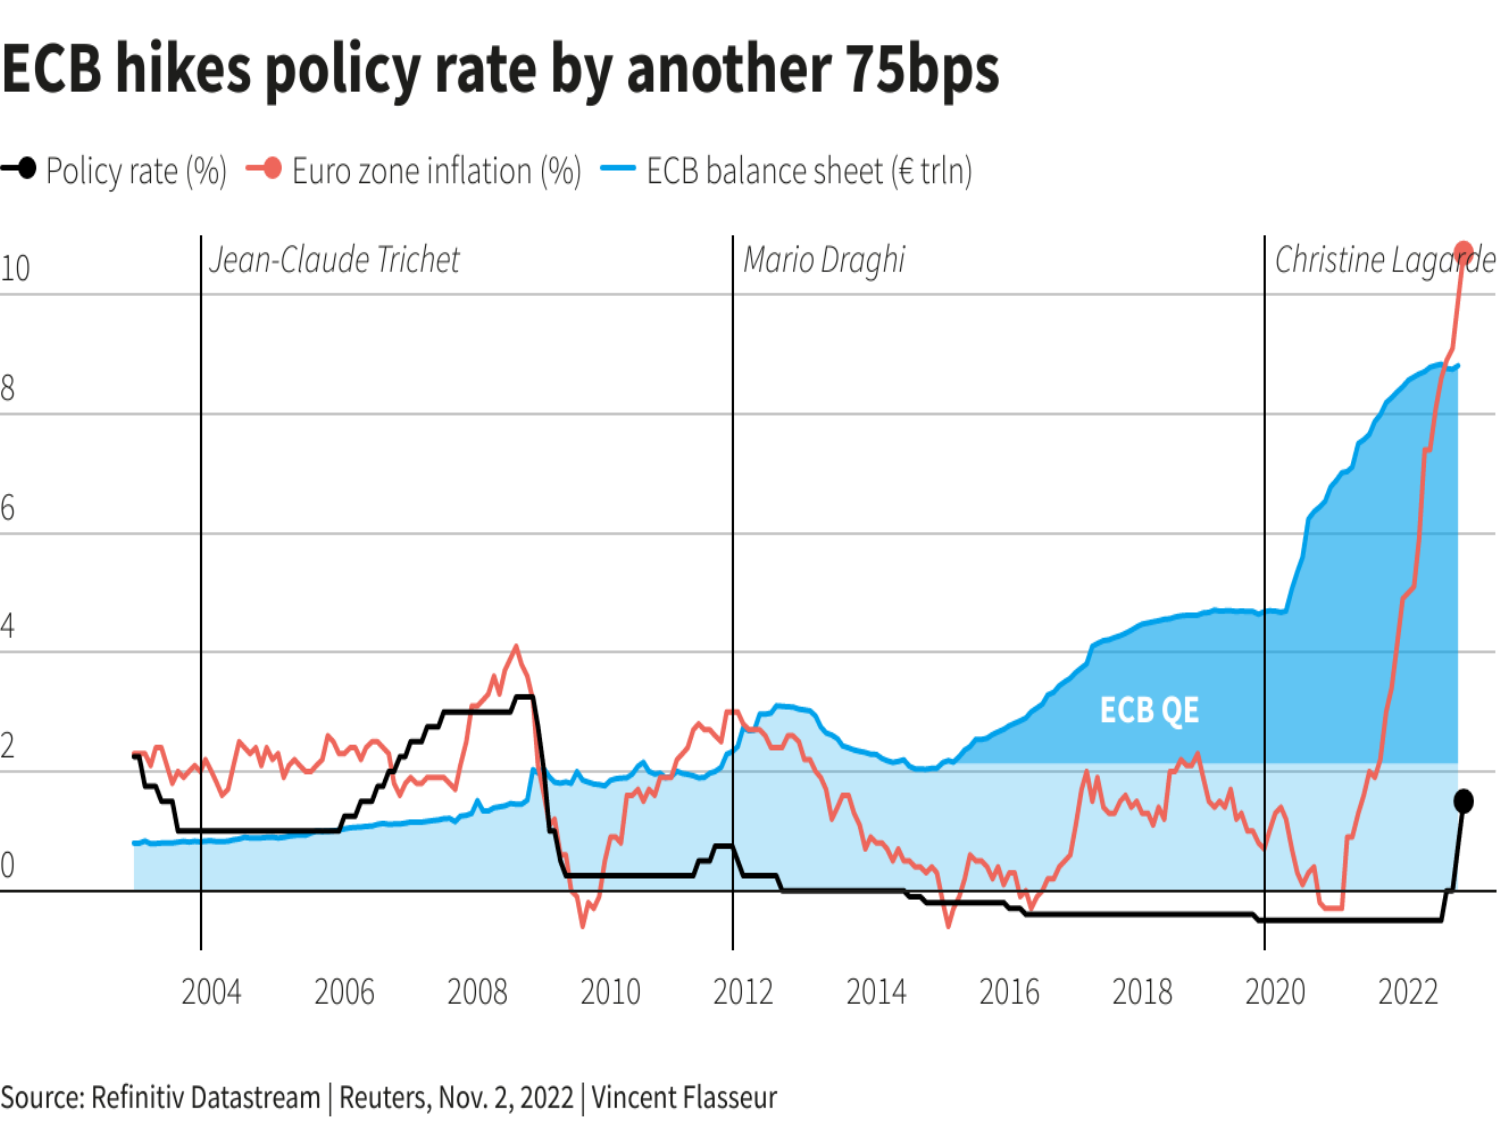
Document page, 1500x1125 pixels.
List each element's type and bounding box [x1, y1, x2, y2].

list [0, 0, 1500, 1125]
